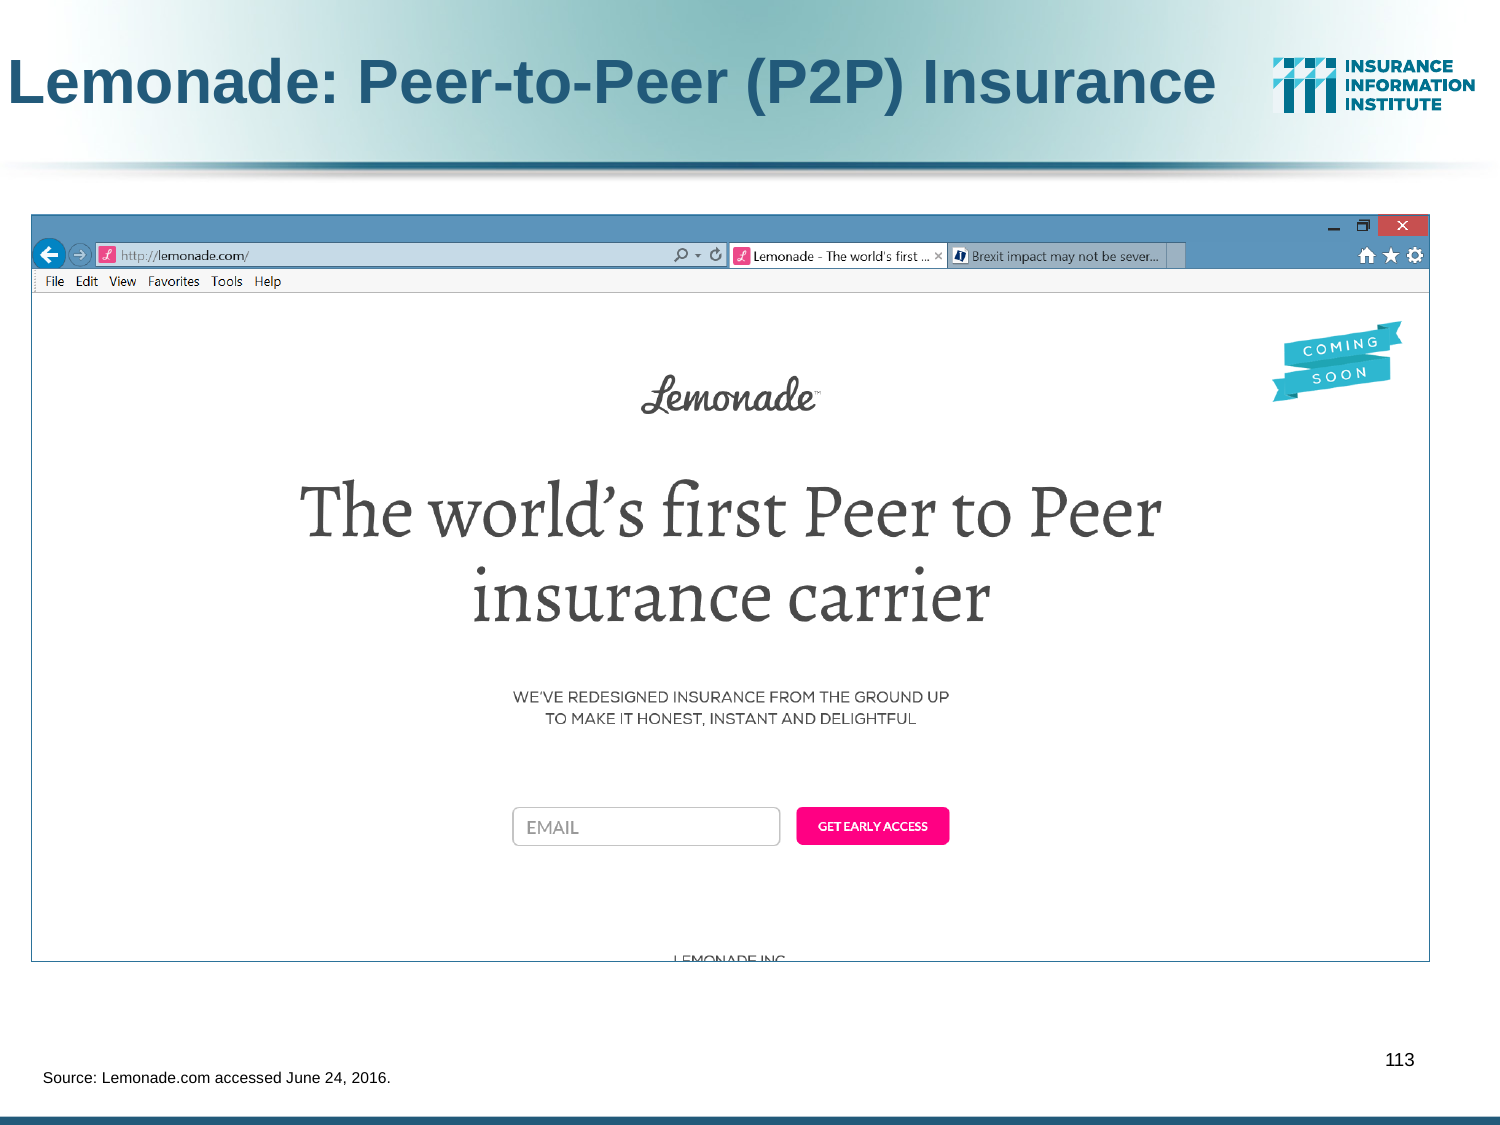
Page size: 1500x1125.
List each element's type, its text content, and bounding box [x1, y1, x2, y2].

text_box 113 [1364, 1039, 1430, 1077]
picture [30, 214, 1430, 962]
title Lemonade: Peer-to-Peer (P2P) Insurance [0, 30, 1276, 137]
text_box Source: Lemonade.com accessed June 24, 2016. [28, 1060, 459, 1095]
picture [0, 0, 1500, 189]
